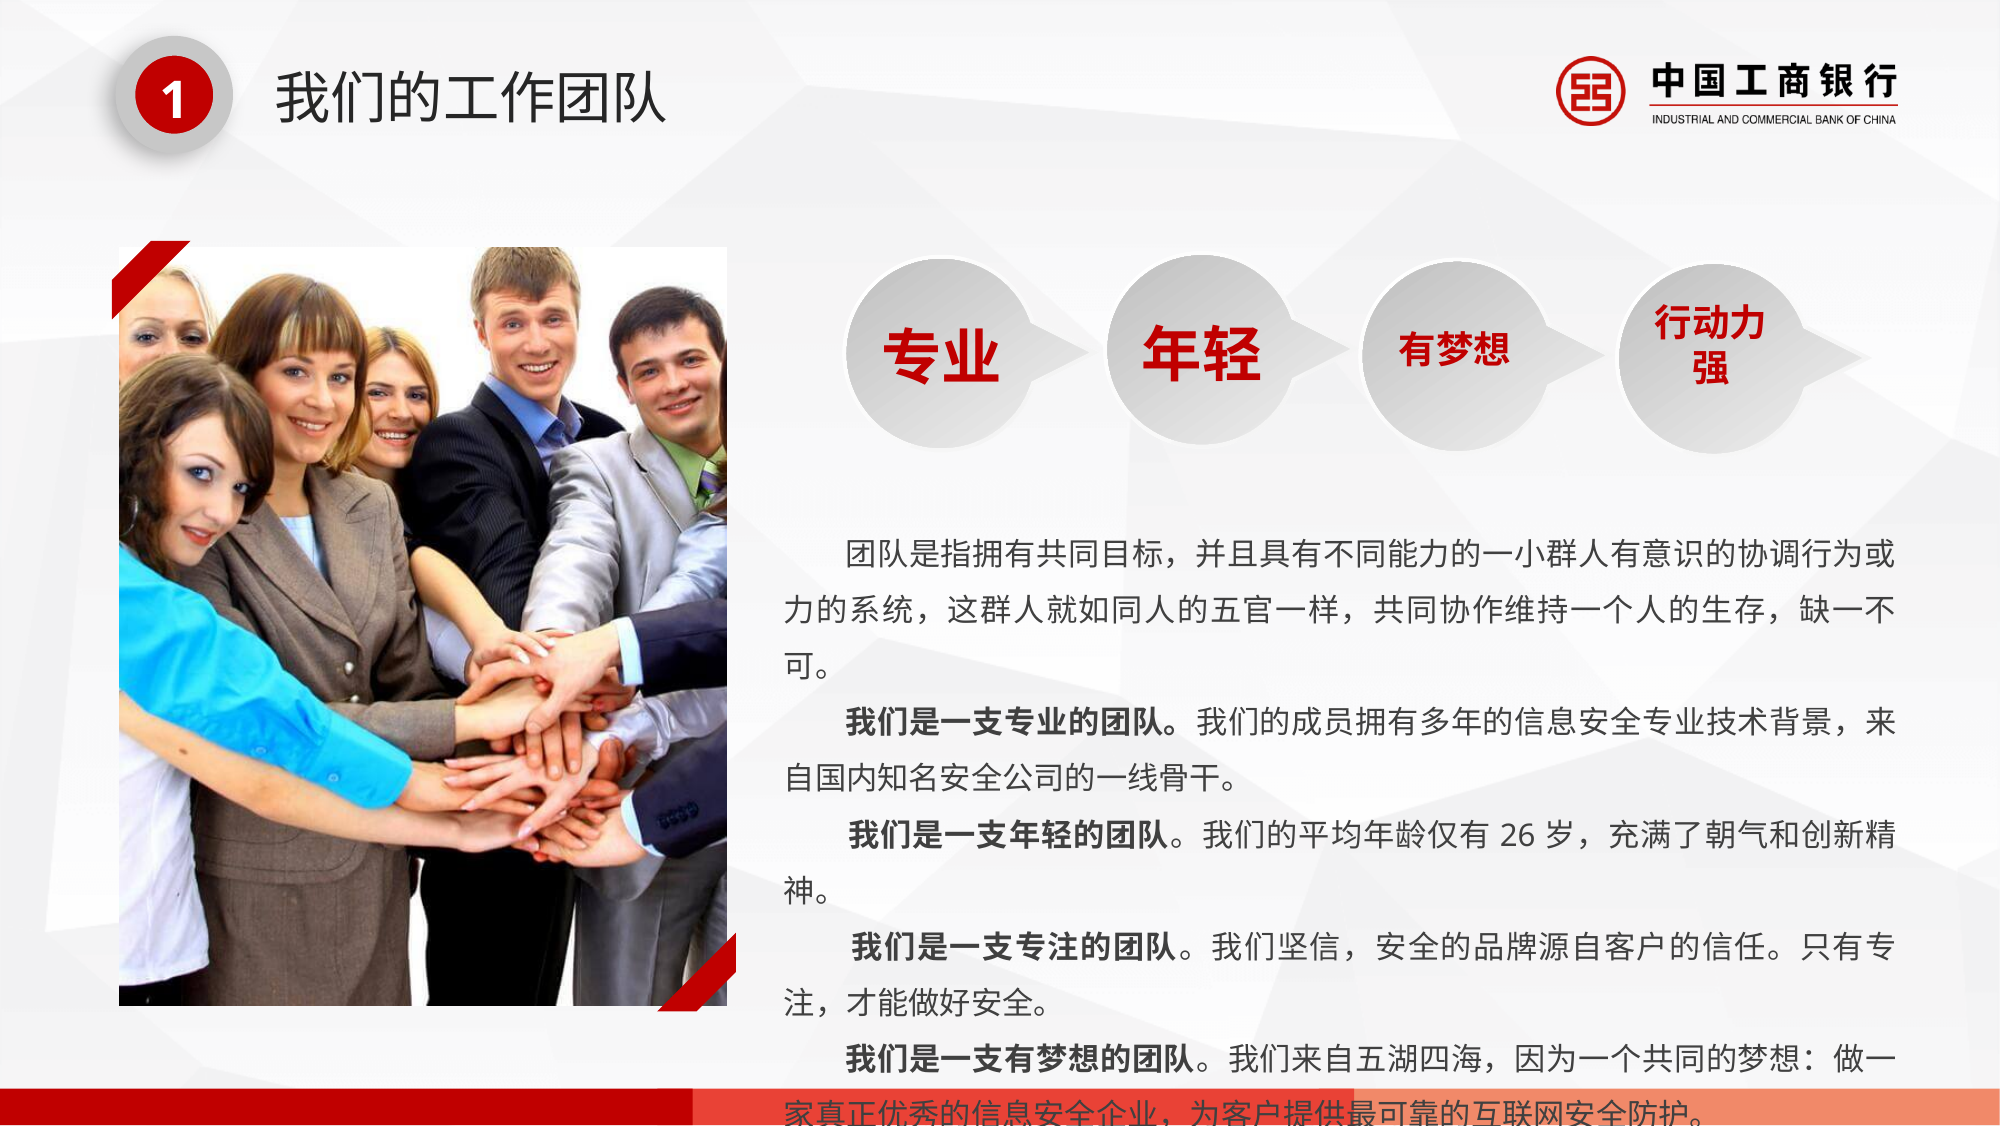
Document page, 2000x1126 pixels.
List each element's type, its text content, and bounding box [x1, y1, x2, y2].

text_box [1103, 250, 1360, 449]
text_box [1358, 257, 1616, 456]
picture [0, 0, 2000, 1088]
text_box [116, 36, 233, 153]
text_box [143, 238, 193, 245]
text_box [109, 274, 114, 322]
text_box 团队是指拥有共同目标，并且具有不同能力的一小群人有意识的协调行为或力的系统，这群人就如同人的五官一样，共同协作维持一个人的生存，缺一不可。 我们是一支专业的团队。我们的成员拥有多年的信息安全专业技术背景，来自国内知名安全公司的一线骨干。 我们是一支年轻的团队。我们的平均年龄仅有26岁，充满了朝气和创新精神。 我们是一支专注的团队。我们坚信，安全的品牌源自客户的信任。只有专注，才能做好安全。 我们是一支有梦想的团队。我们来自五湖四海，因为一个共同的梦想：做一家真正优秀的信息安全企业，为客户提供最可靠的互联网安全防护。 [783, 515, 1898, 1126]
text_box [731, 930, 738, 980]
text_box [842, 254, 1099, 453]
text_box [1614, 259, 1872, 458]
title 我们的工作团队 [259, 54, 687, 139]
